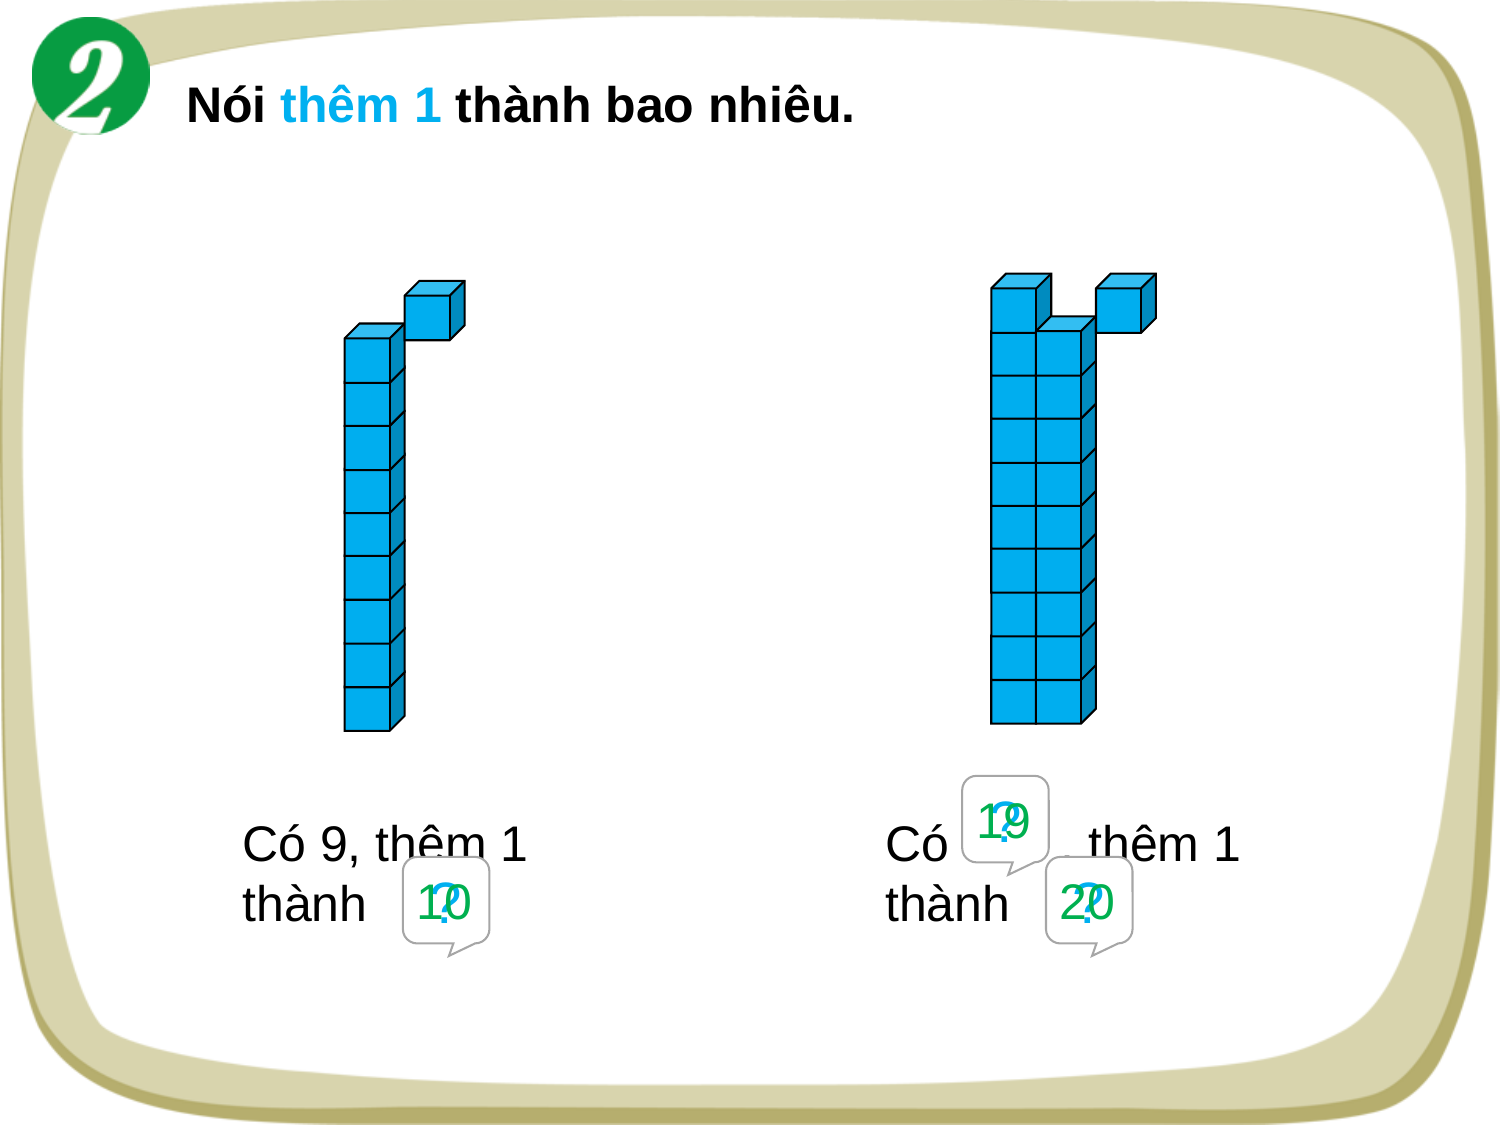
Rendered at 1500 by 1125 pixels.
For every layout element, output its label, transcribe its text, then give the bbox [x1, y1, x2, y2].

text_box ? [974, 856, 1037, 862]
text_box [344, 280, 465, 731]
text_box Có , thêm 1 thành [870, 774, 1271, 940]
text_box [991, 273, 1035, 724]
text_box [1035, 273, 1156, 724]
picture [0, 0, 1500, 1125]
text_box [404, 863, 491, 958]
text_box [1047, 855, 1134, 958]
text_box [405, 855, 488, 862]
text_box ? [415, 857, 478, 862]
text_box Nói thêm 1 thành bao nhiêu. [171, 64, 1175, 140]
text_box ? [1058, 857, 1121, 862]
text_box ? [415, 937, 478, 943]
text_box 19 [961, 781, 1047, 856]
text_box 10 [401, 862, 488, 937]
text_box ? [1058, 937, 1121, 943]
text_box 20 [1044, 862, 1131, 937]
text_box [963, 774, 1050, 877]
text_box Có 9, thêm 1 thành [227, 774, 558, 940]
text_box ? [974, 776, 1037, 781]
